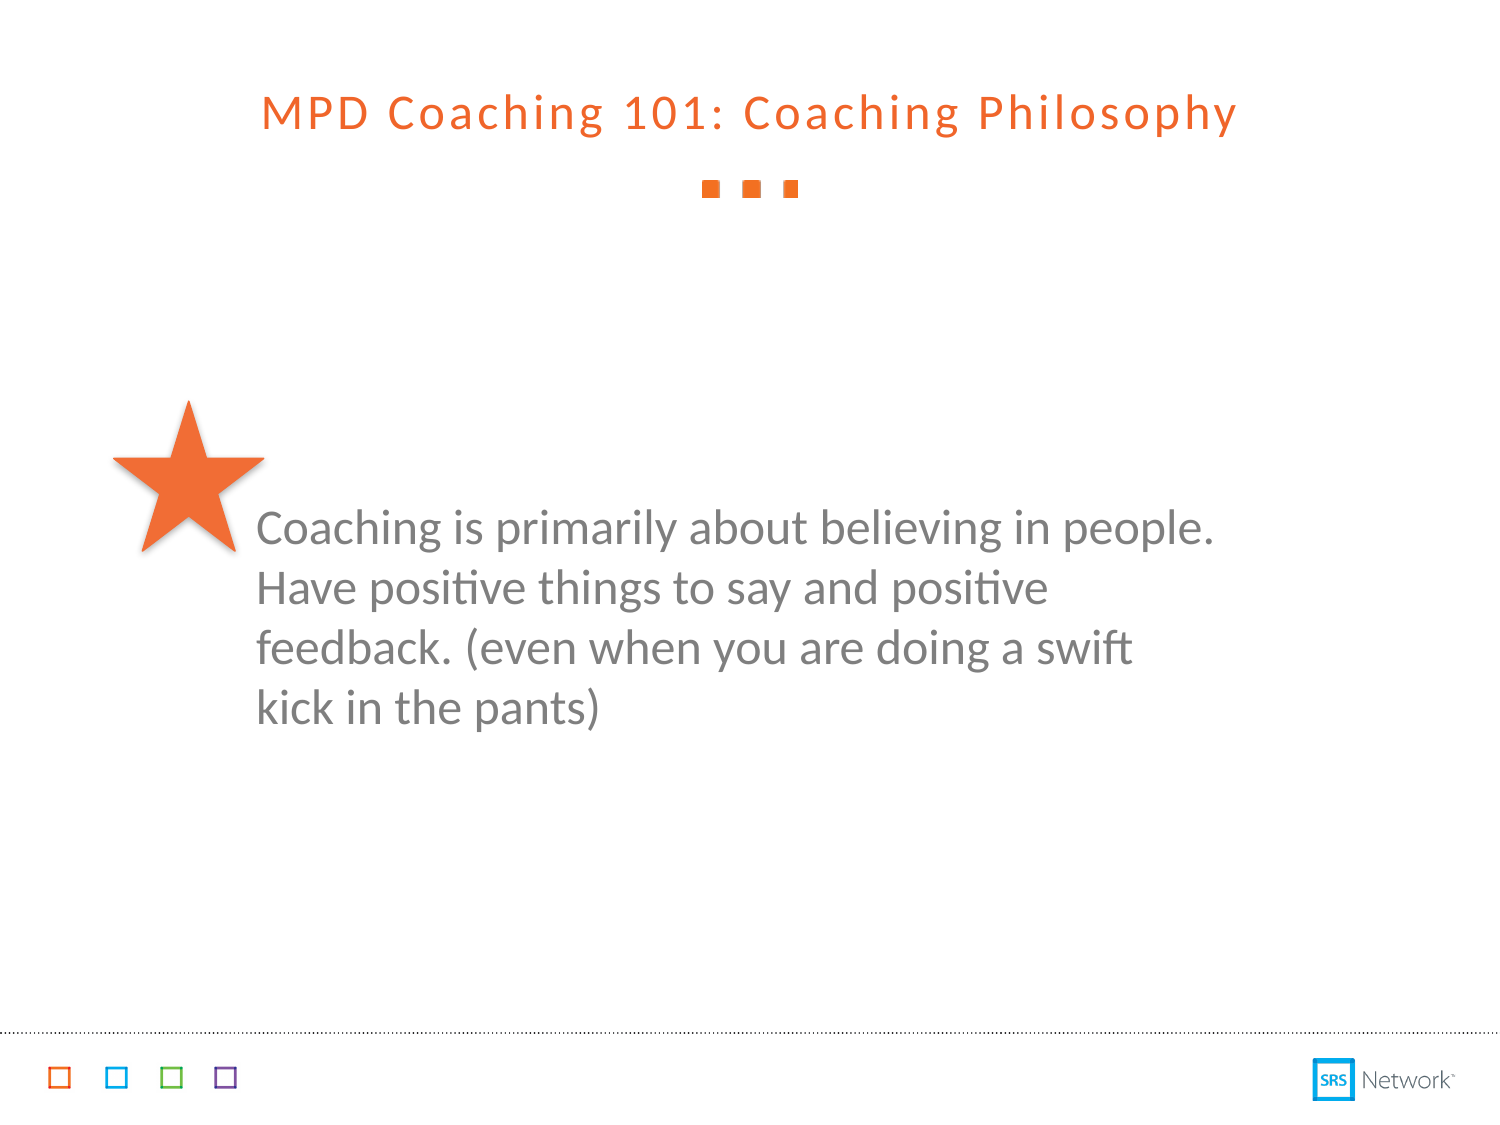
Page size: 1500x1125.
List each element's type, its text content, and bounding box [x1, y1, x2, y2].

text_box [113, 400, 265, 552]
picture [101, 1062, 132, 1093]
picture [44, 1062, 75, 1093]
picture [156, 1062, 187, 1093]
text_box Coaching is primarily about believing in people. Have positive things to say and positive feedback. (even when you are doing a swift kick in the pants) [241, 486, 1236, 942]
picture [0, 1028, 1500, 1038]
text_box MPD Coaching 101: Coaching Philosophy [188, 65, 1310, 155]
picture [210, 1062, 241, 1093]
